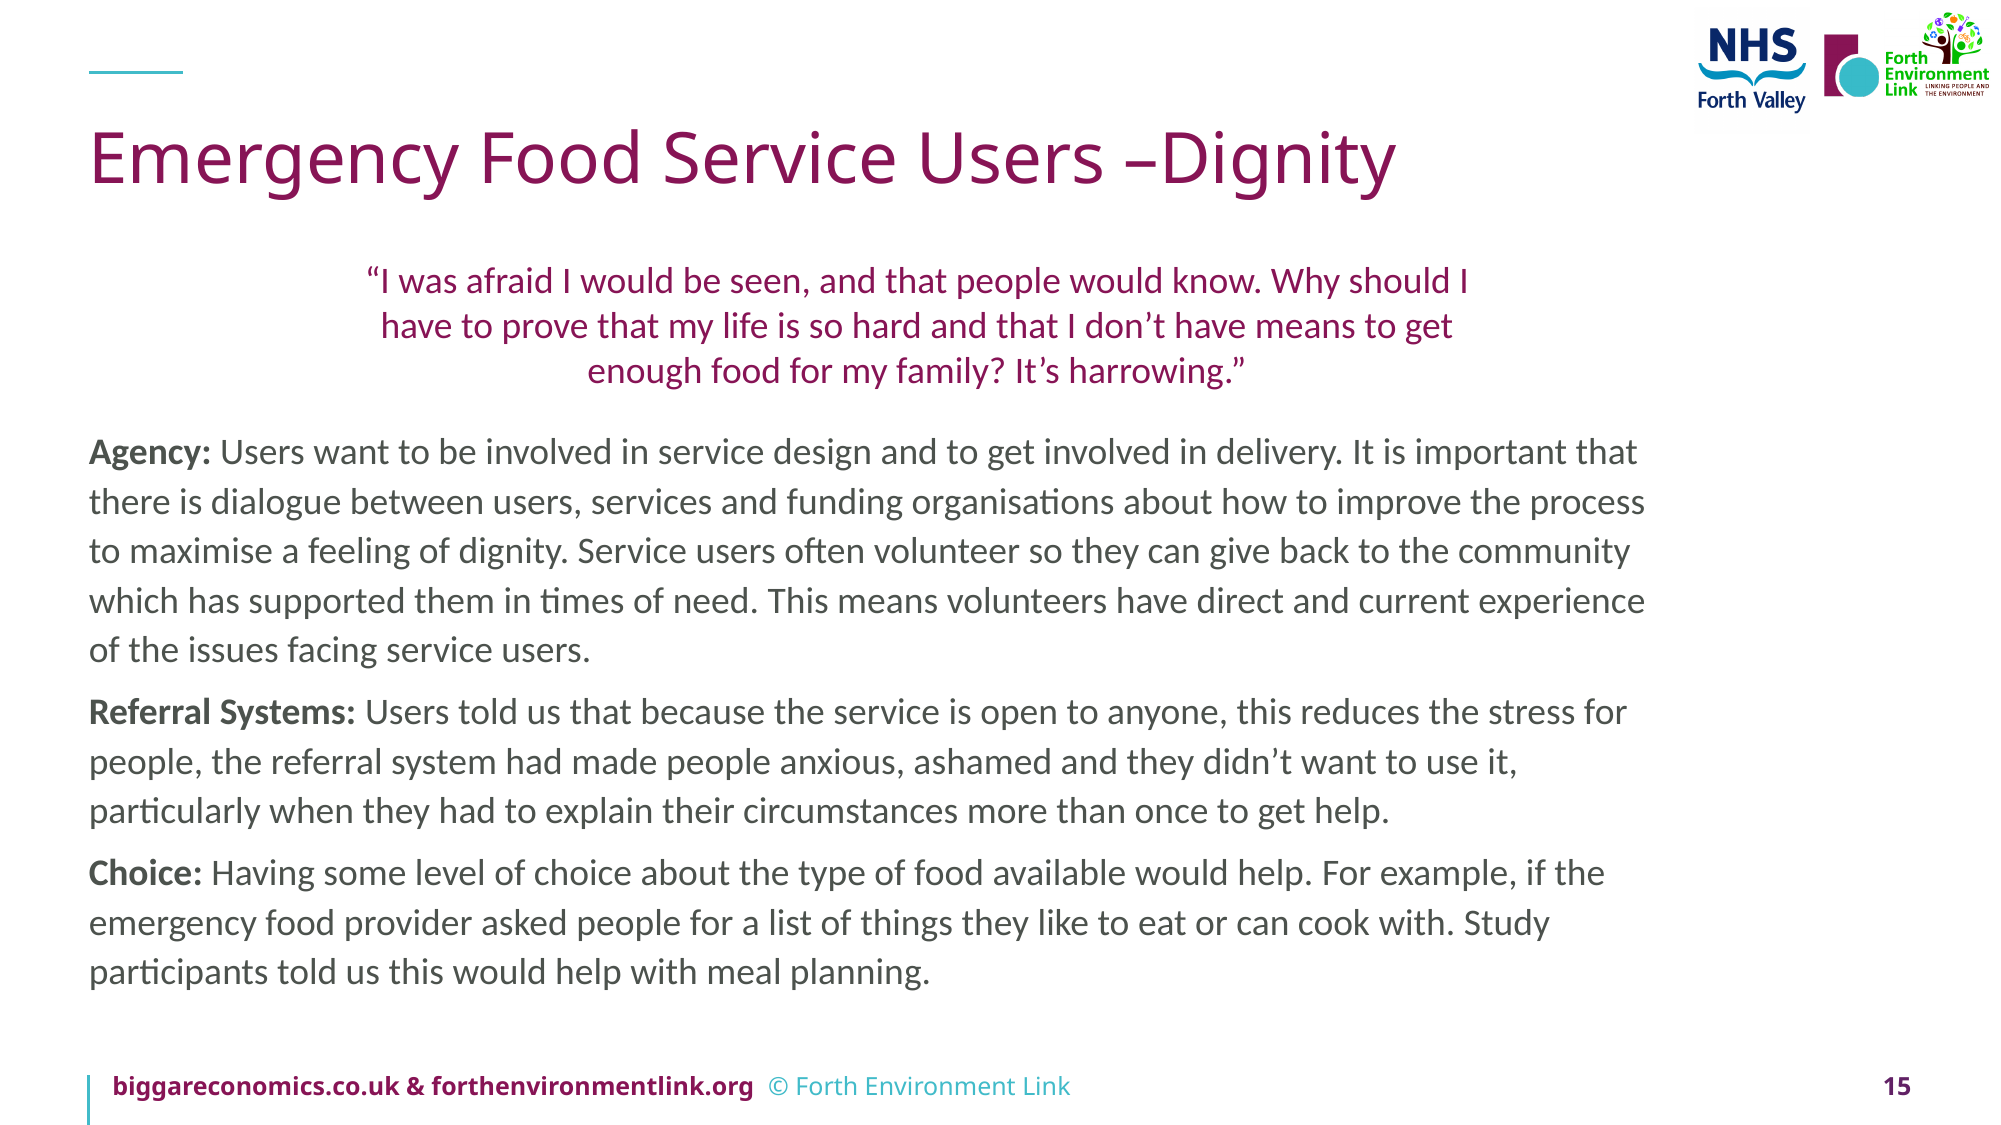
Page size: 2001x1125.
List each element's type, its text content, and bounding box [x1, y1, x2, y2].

title Emergency Food Service Users –Dignity [88, 122, 1912, 297]
picture [1824, 34, 1879, 97]
text_box “I was afraid I would be seen, and that people would know. Why should I have to prove that my life is so hard and that I don’t have means to get enough food for my family? It’s harrowing.” [272, 248, 1488, 399]
picture [1884, 11, 1991, 97]
list Agency: Users want to be involved in service design and to get involved in delivery. It is important that there is dialogue between users, services and funding organisations about how to improve the process to maximise a feeling of dignity. Service users often volunteer so they can give back to the community which has supported them in times of need. This means volunteers have direct and current experience of the issues facing service users. Referral Systems: Users told us that because the service is open to anyone, this reduces the stress for people, the referral system had made people anxious, ashamed and they didn’t want to use it, particularly when they had to explain their circumstances more than once to get help. Choice: Having some level of choice about the type of food available would help. For example, if the emergency food provider asked people for a list of things they like to eat or can cook with. Study participants told us this would help with meal planning. [88, 422, 1672, 1003]
slide_number 15 [1868, 1070, 1912, 1108]
picture [1694, 7, 1810, 122]
